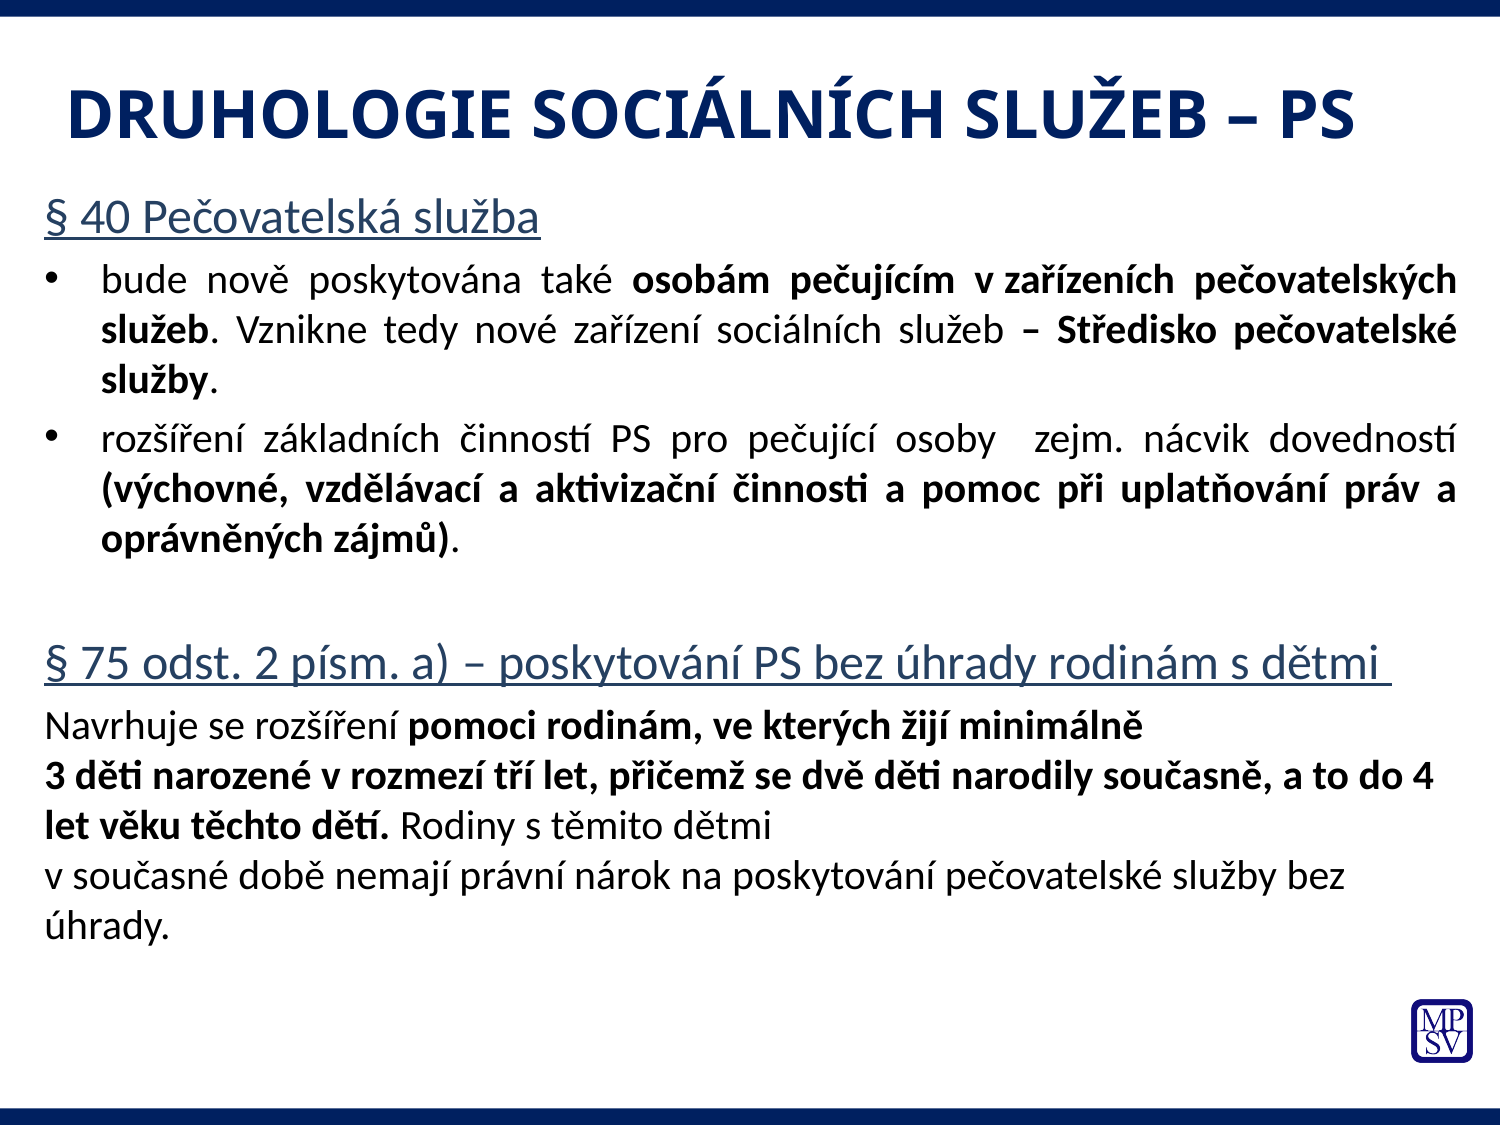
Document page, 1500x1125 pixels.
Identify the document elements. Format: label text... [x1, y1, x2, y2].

text_box [0, 0, 1500, 19]
picture [1411, 999, 1473, 1063]
text_box druhologie sociálních služeb – PS [50, 64, 1450, 160]
list § 40 Pečovatelská služba bude nově poskytována také osobám pečujícím v zařízeních pečovatelských služeb. Vznikne tedy nové zařízení sociálních služeb – Středisko pečovatelské služby. rozšíření základních činností PS pro pečující osoby zejm. nácvik dovedností (výchovné, vzdělávací a aktivizační činnosti a pomoc při uplatňování práv a oprávněných zájmů). § 75 odst. 2 písm. a) – poskytování PS bez úhrady rodinám s dětmi Navrhuje se rozšíření pomoci rodinám, ve kterých žijí minimálně 3 děti narozené v rozmezí tří let, přičemž se dvě děti narodily současně, a to do 4 let věku těchto dětí. Rodiny s těmito dětmi v současné době nemají právní nárok na poskytování pečovatelské služby bez úhrady. [29, 176, 1473, 1063]
text_box [0, 1106, 1500, 1125]
